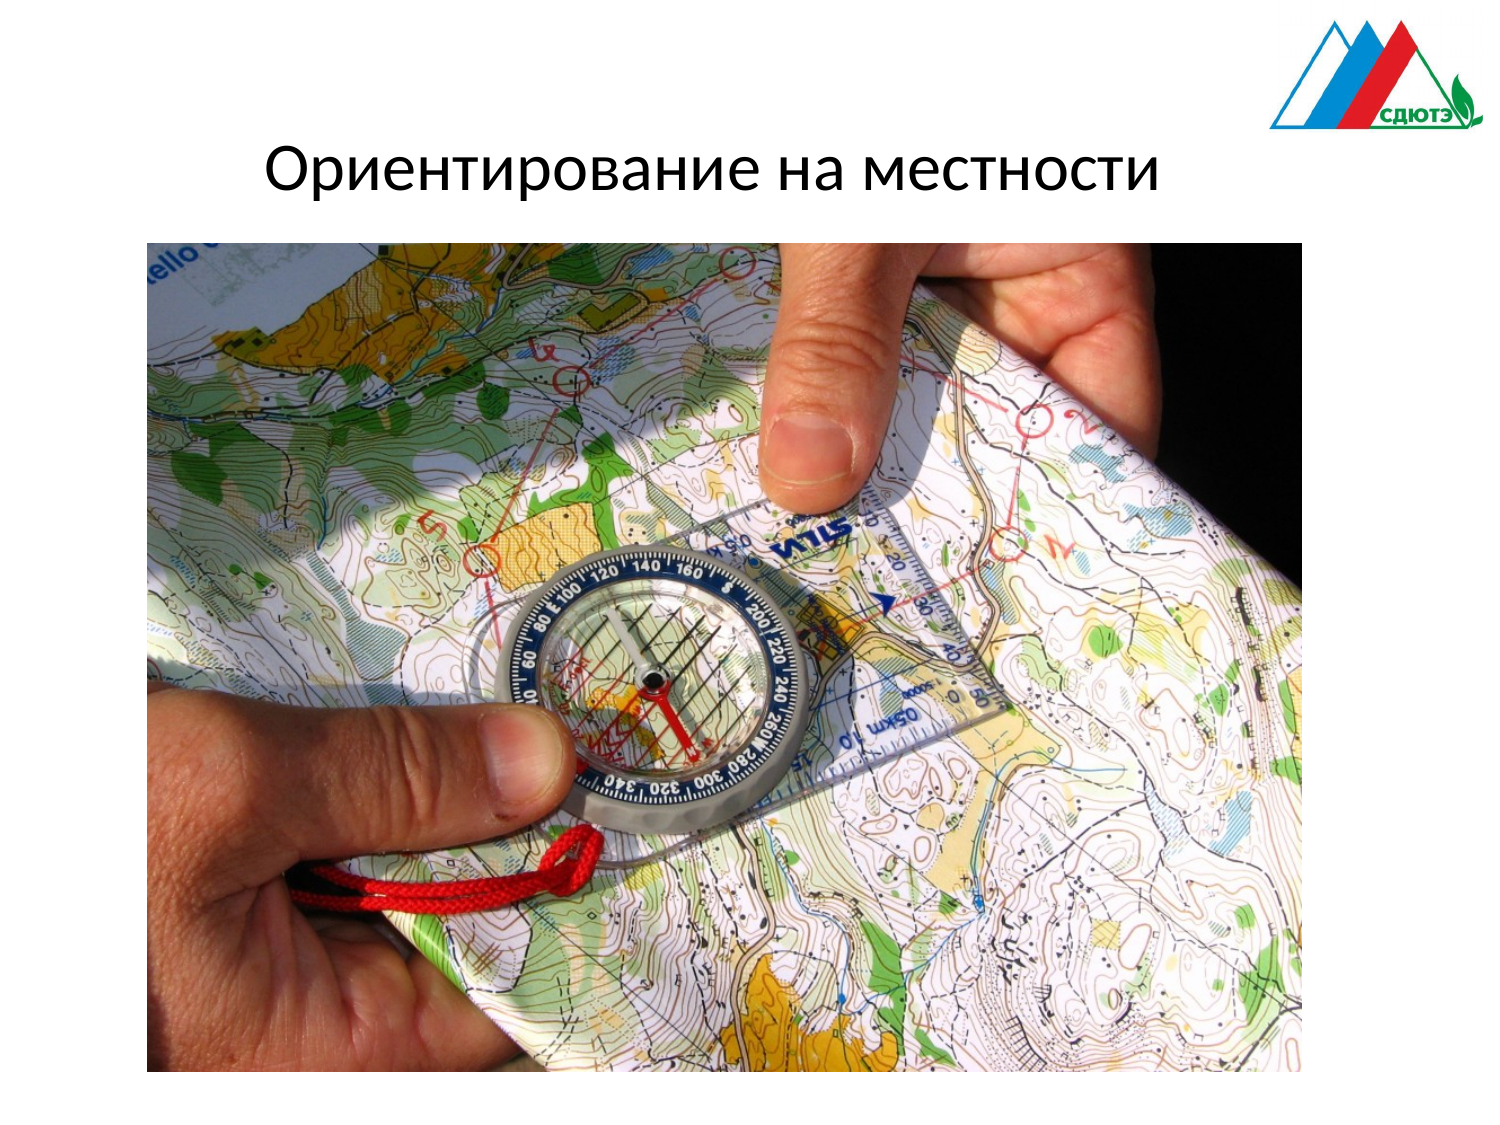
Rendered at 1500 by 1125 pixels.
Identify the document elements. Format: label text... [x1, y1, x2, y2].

picture [147, 243, 1302, 1072]
title Ориентирование на местности [45, 114, 1396, 302]
picture [1269, 3, 1483, 142]
